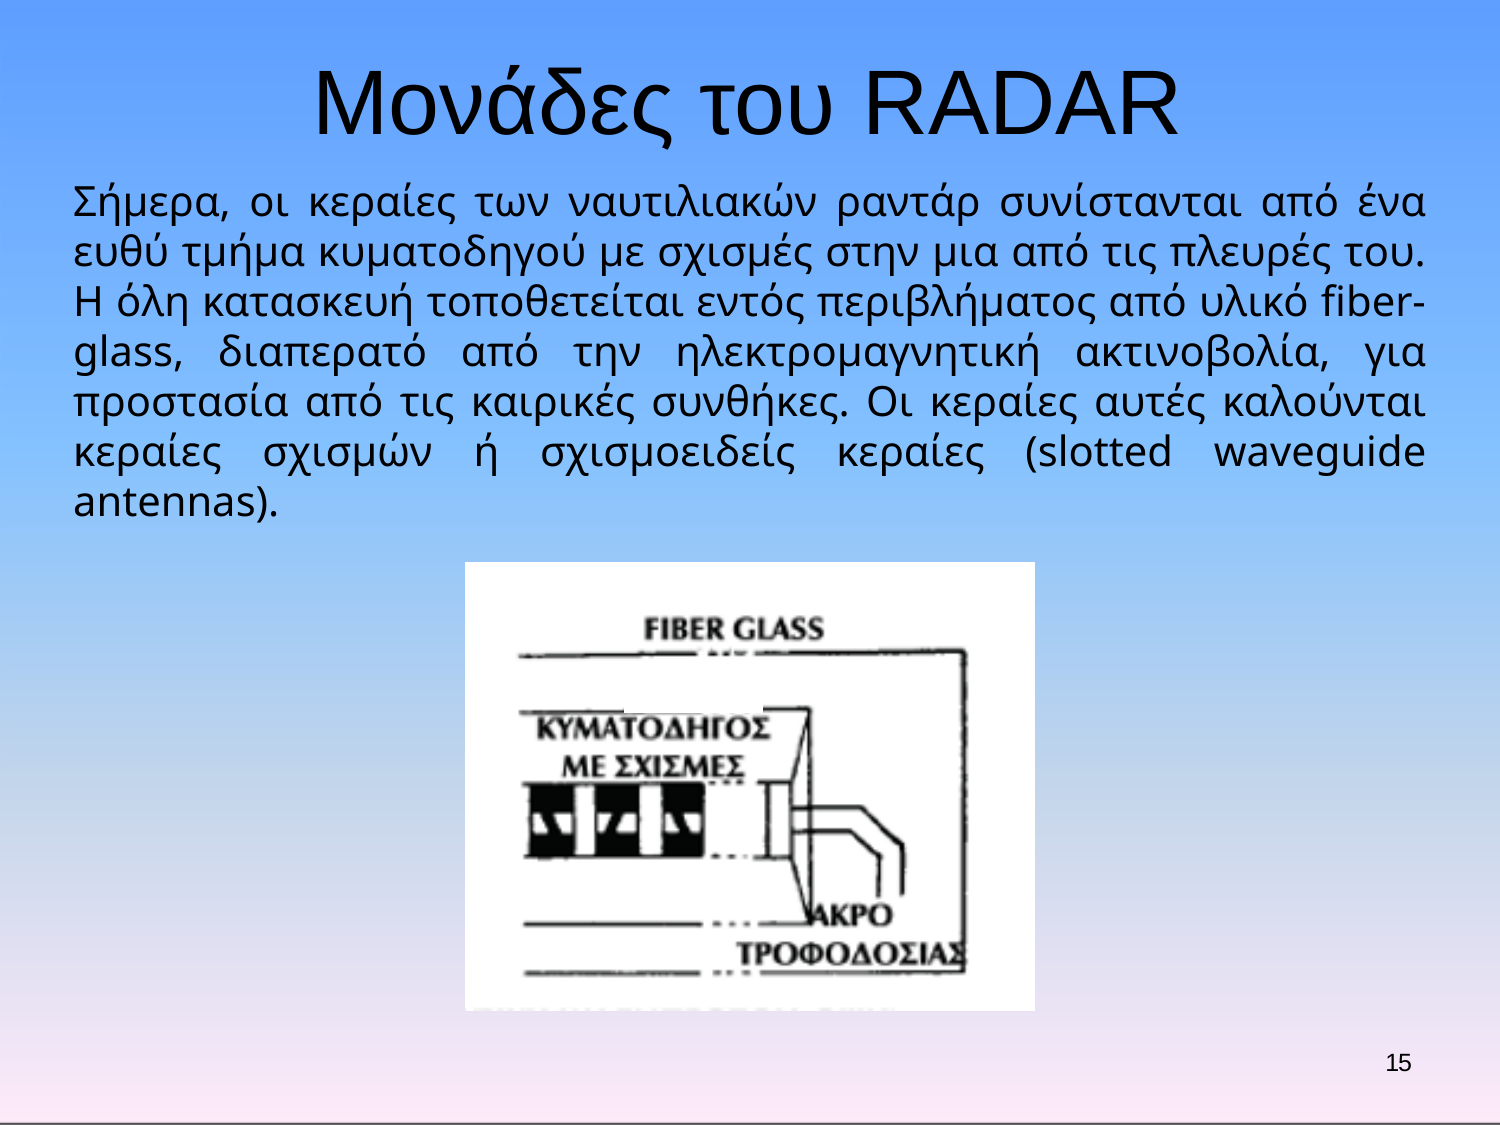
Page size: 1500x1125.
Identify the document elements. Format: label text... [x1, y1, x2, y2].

title Μονάδες του RADAR [312, 43, 1222, 167]
slide_number 15 [1366, 1050, 1417, 1090]
picture [0, 0, 1500, 1125]
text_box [465, 562, 1035, 1012]
text_box Σήμερα, οι κεραίες των ναυτιλιακών ραντάρ συνίστανται από ένα ευθύ τμήμα κυματοδηγού με σχισμές στην μια από τις πλευρές του. Η όλη κατασκευή τοποθετείται εντός περιβλήματος από υλικό fiber-glass, διαπερατό από την ηλεκτρομαγνητική ακτινοβολία, για προστασία από τις καιρικές συνθήκες. Οι κεραίες αυτές καλούνται κεραίες σχισμών ή σχισμοειδείς κεραίες (slotted waveguide antennas). [58, 167, 1442, 532]
